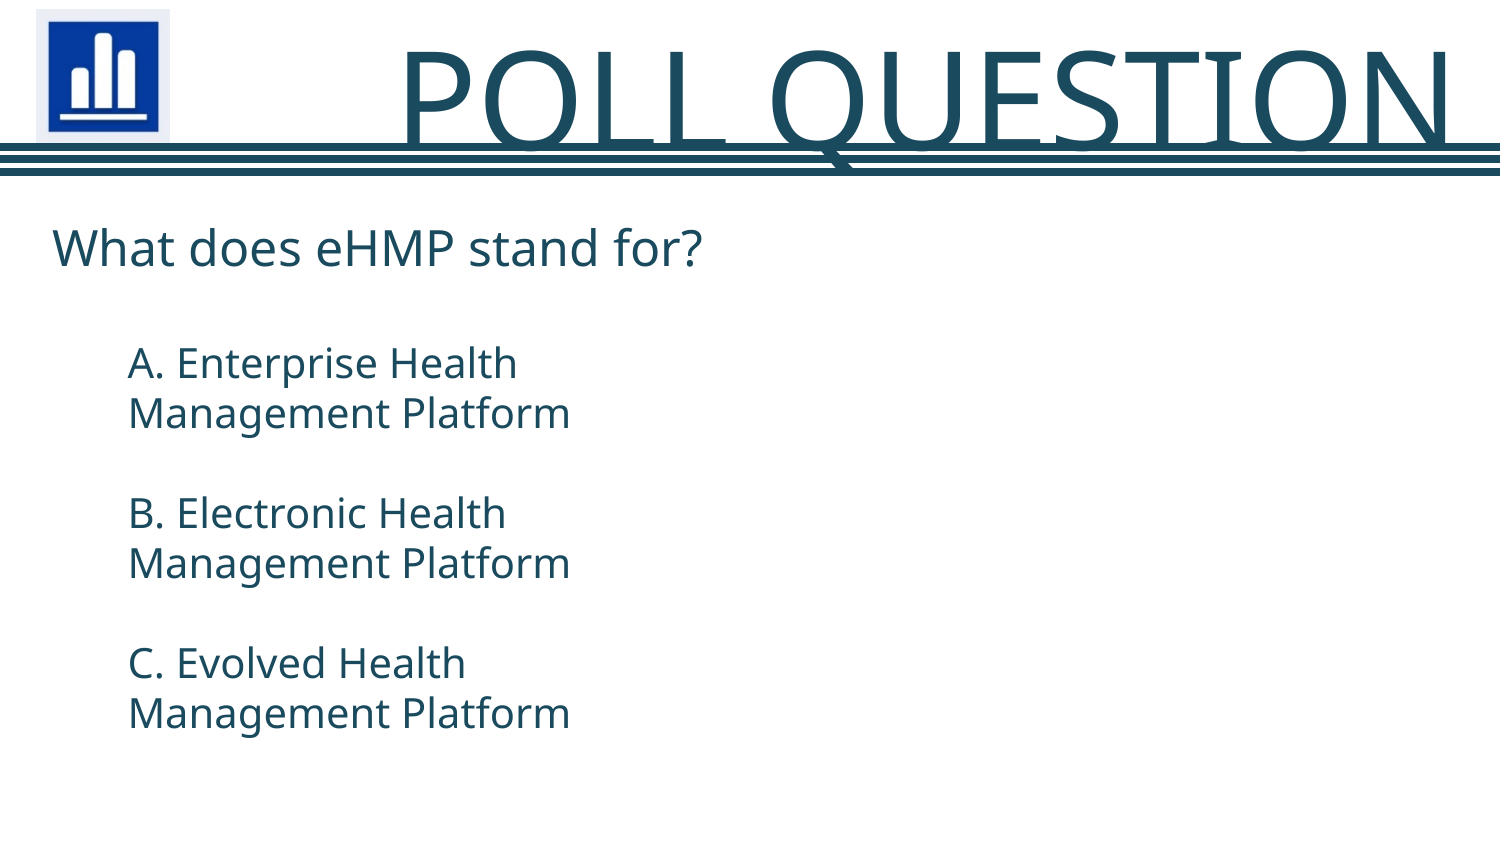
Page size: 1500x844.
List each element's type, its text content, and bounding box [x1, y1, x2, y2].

text_box What does eHMP stand for? A. Enterprise Health Management Platform B. Electronic Health Management Platform C. Evolved Health Management Platform [37, 217, 750, 797]
picture [35, 9, 170, 143]
text_box POLL QUESTION [174, 24, 1475, 143]
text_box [0, 146, 1500, 173]
